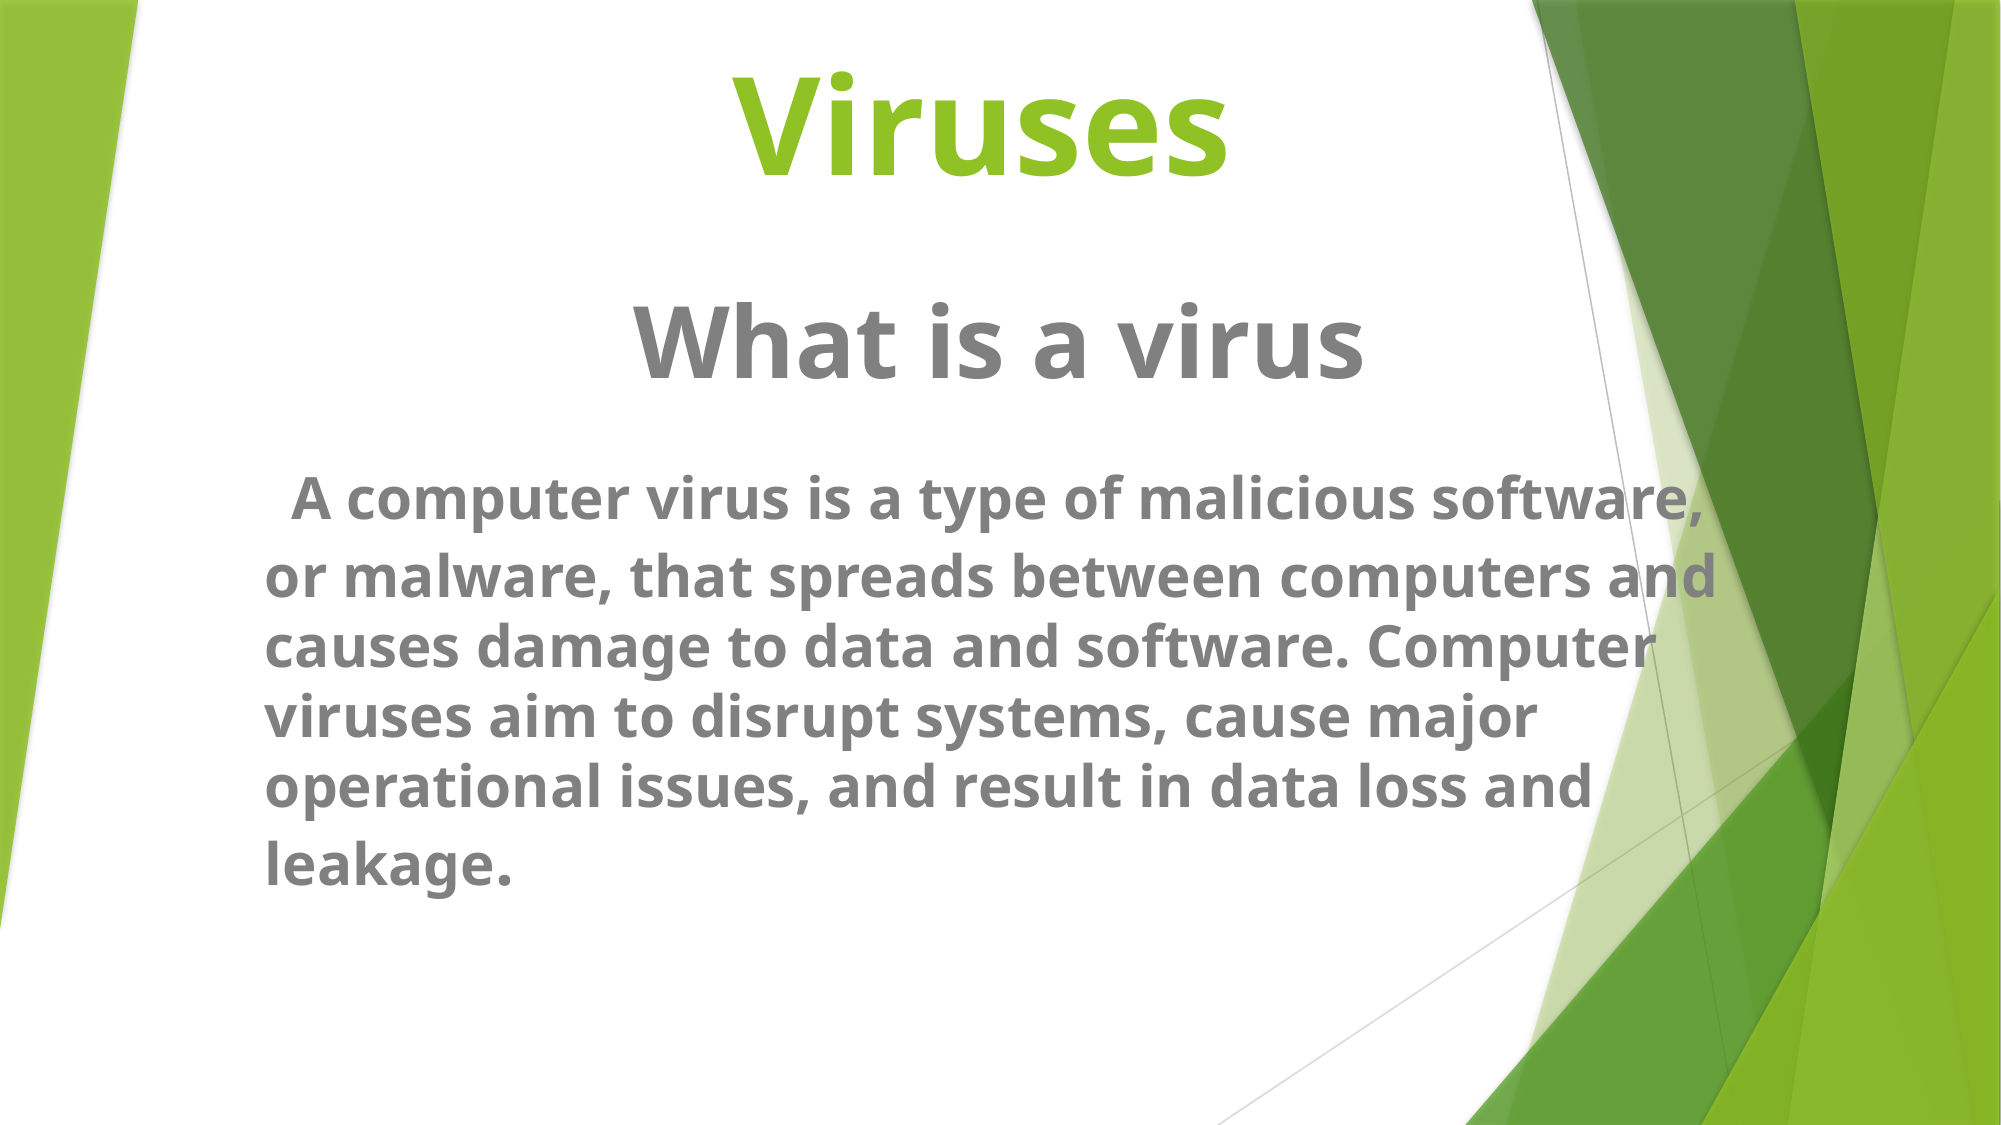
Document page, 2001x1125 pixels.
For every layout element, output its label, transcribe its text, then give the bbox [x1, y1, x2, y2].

title Viruses [249, 31, 1750, 211]
subtitle What is a virus A computer virus is a type of malicious software, or malware, that spreads between computers and causes damage to data and software. Computer viruses aim to disrupt systems, cause major operational issues, and result in data loss and leakage. [249, 271, 1750, 1062]
